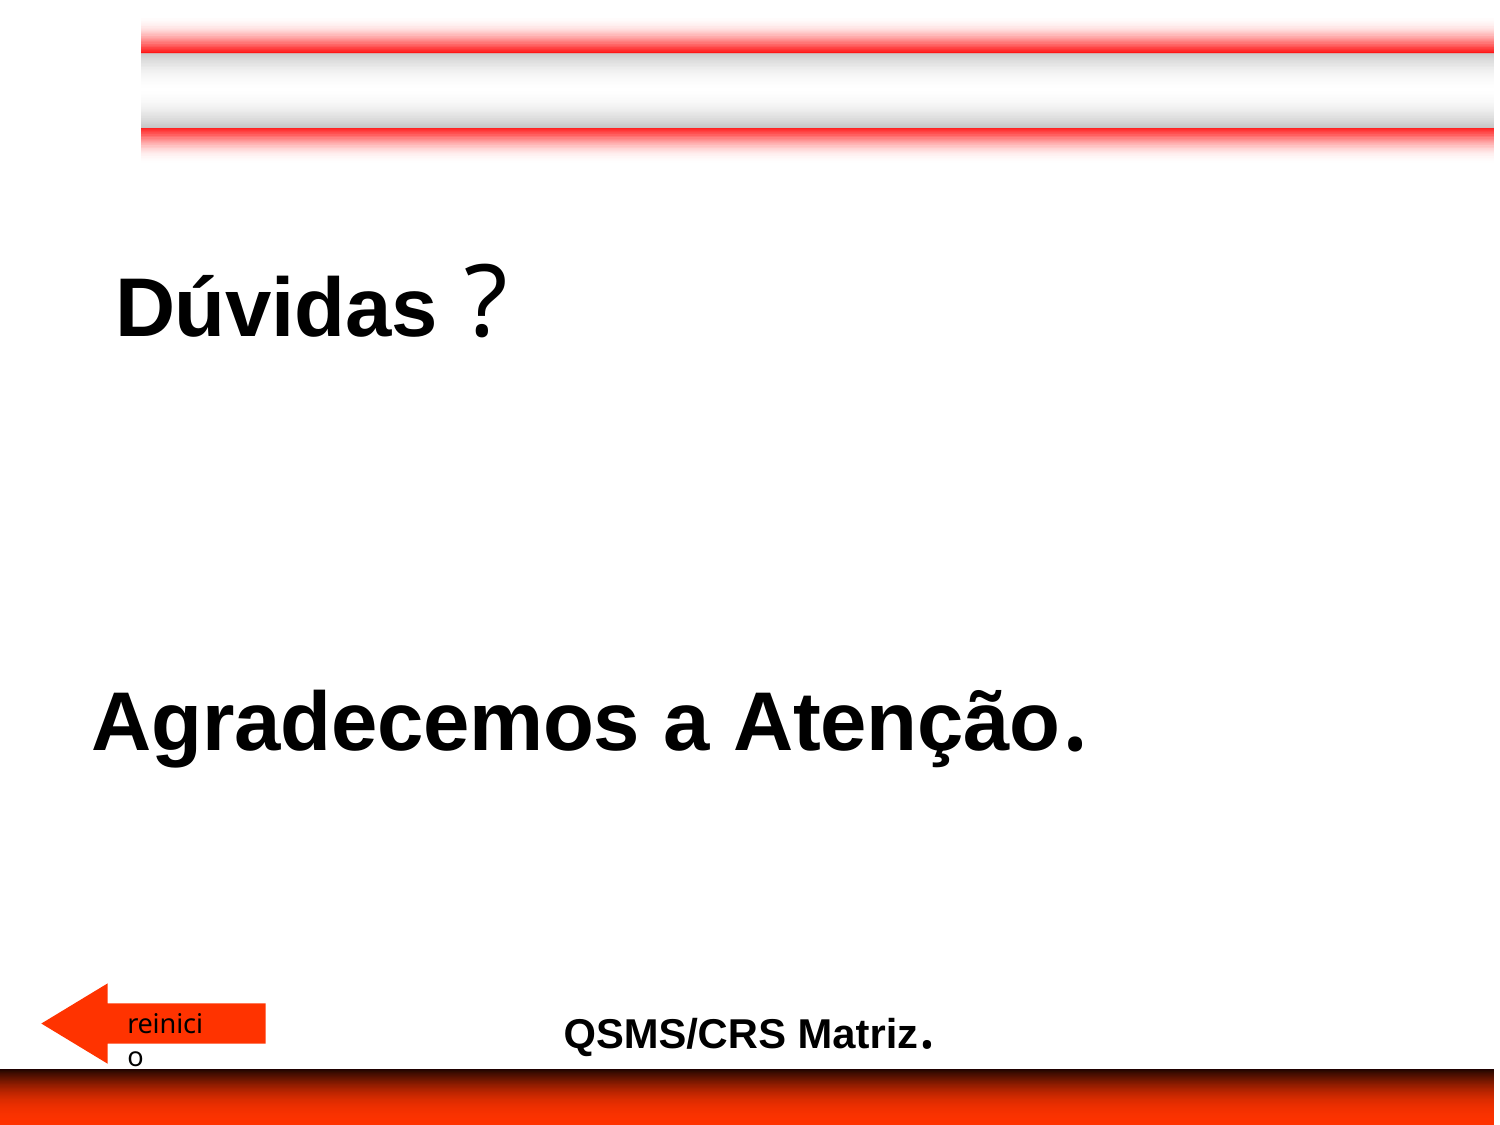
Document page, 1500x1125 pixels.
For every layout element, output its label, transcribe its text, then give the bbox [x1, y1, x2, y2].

picture [0, 1069, 1494, 1125]
text_box Agradecemos a Atenção. [89, 635, 1092, 773]
text_box [41, 983, 266, 1064]
text_box reinicio [125, 1004, 215, 1072]
picture [141, 18, 1494, 163]
text_box QSMS/CRS Matriz. [561, 979, 939, 1062]
title Dúvidas ? [113, 234, 525, 425]
